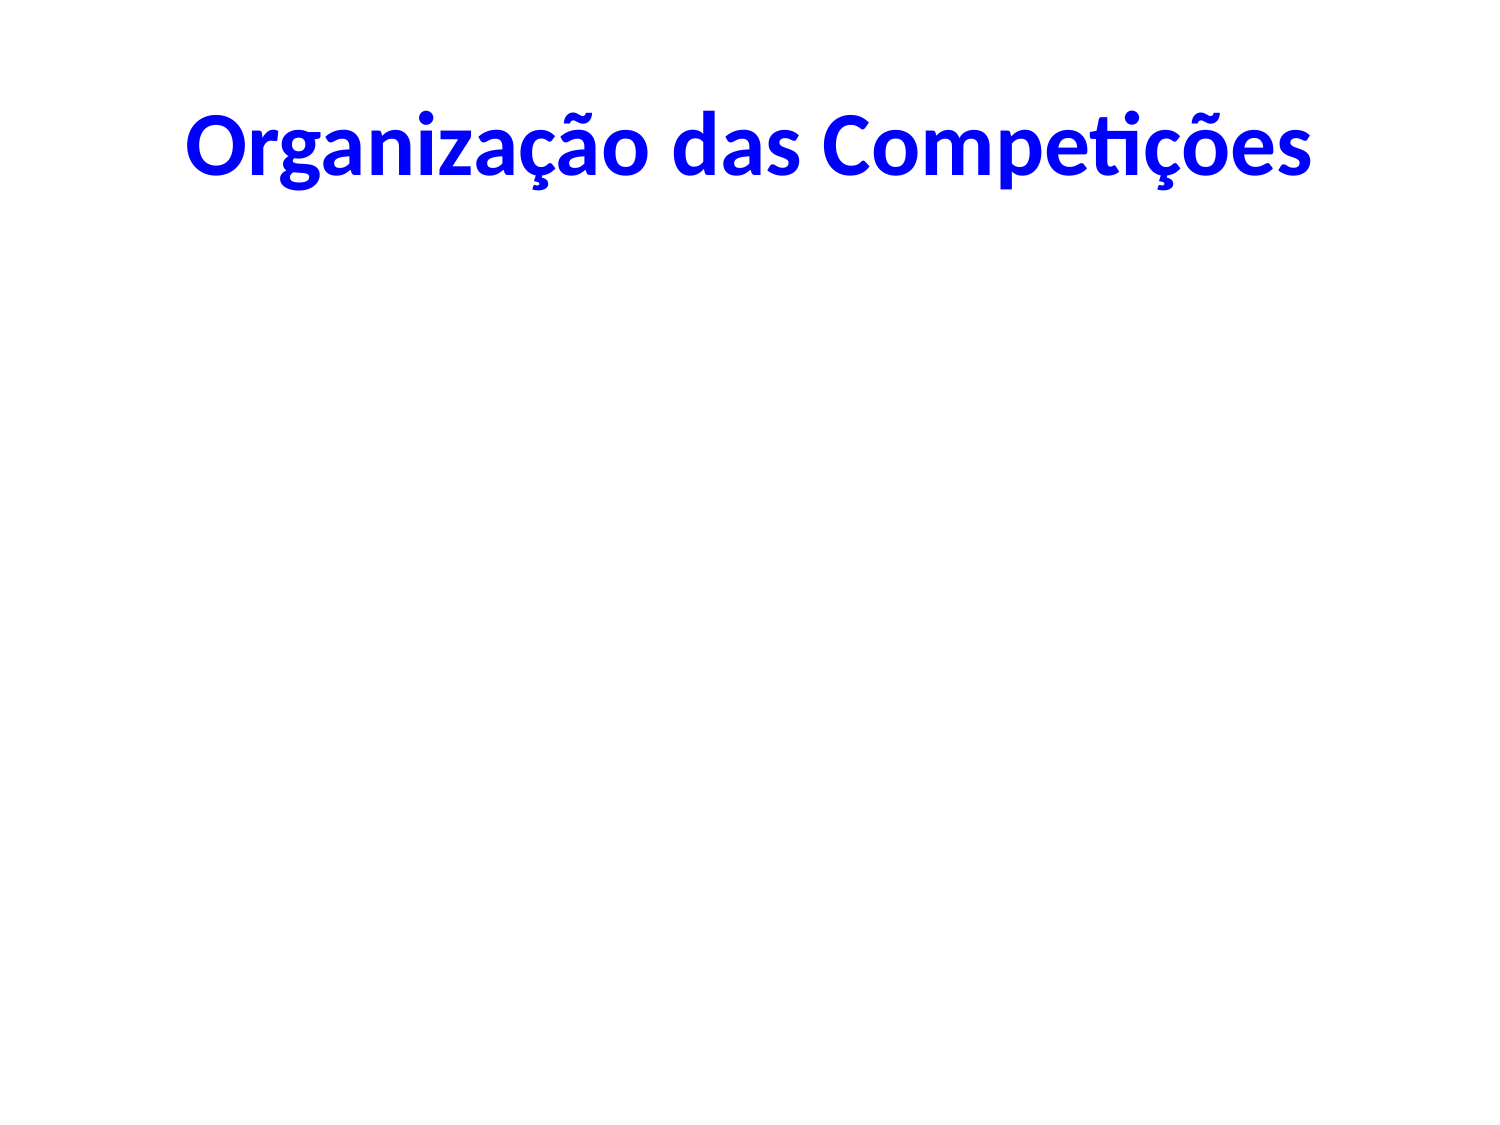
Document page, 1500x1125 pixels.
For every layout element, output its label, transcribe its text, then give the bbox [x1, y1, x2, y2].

title Organização das Competições [75, 45, 1425, 233]
